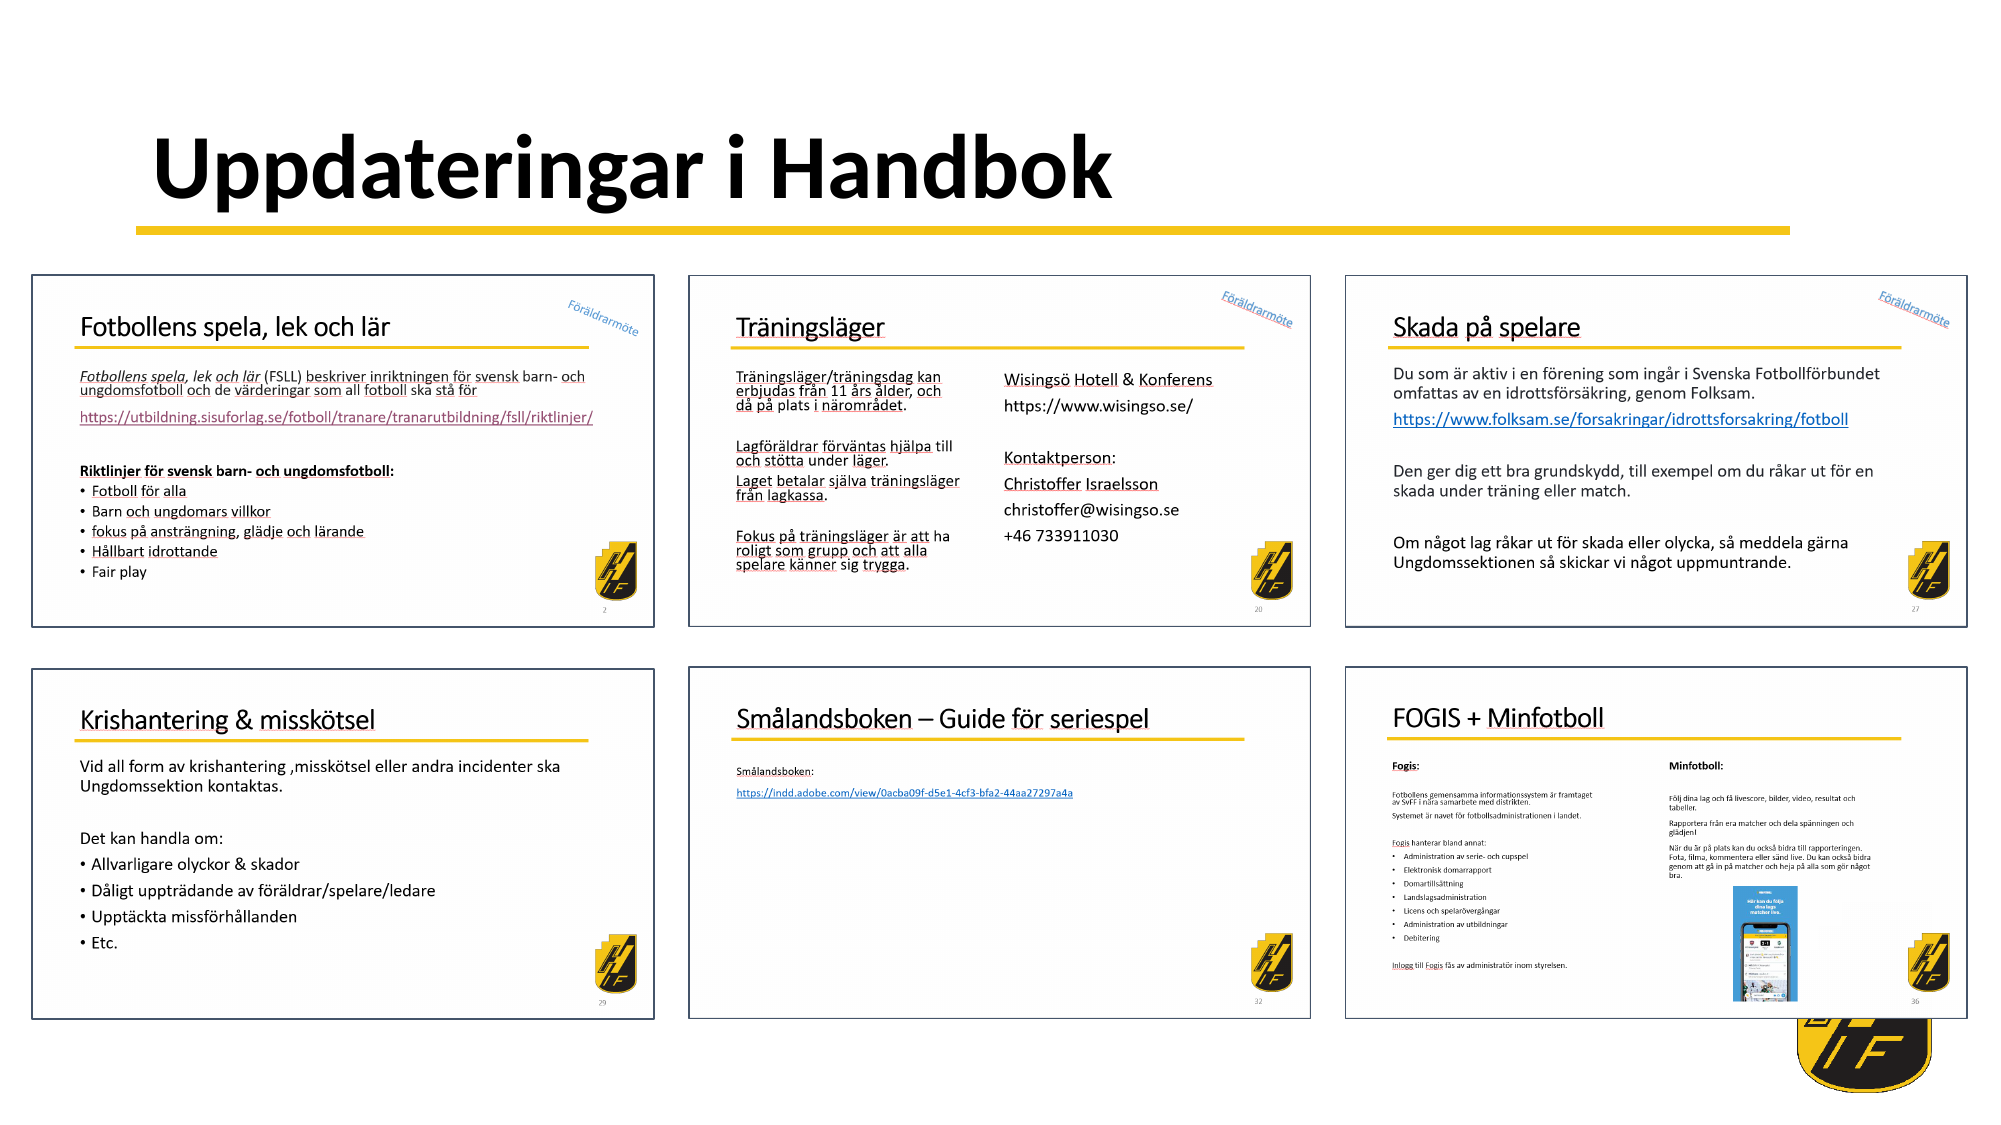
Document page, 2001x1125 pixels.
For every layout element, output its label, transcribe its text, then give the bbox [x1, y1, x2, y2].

picture [1345, 667, 1967, 1093]
picture [32, 275, 654, 627]
picture [1345, 275, 1967, 627]
title Uppdateringar i Handbok [137, 59, 1863, 278]
text_box [137, 226, 1789, 235]
picture [689, 276, 1310, 627]
picture [689, 667, 1310, 1018]
picture [32, 669, 654, 1019]
